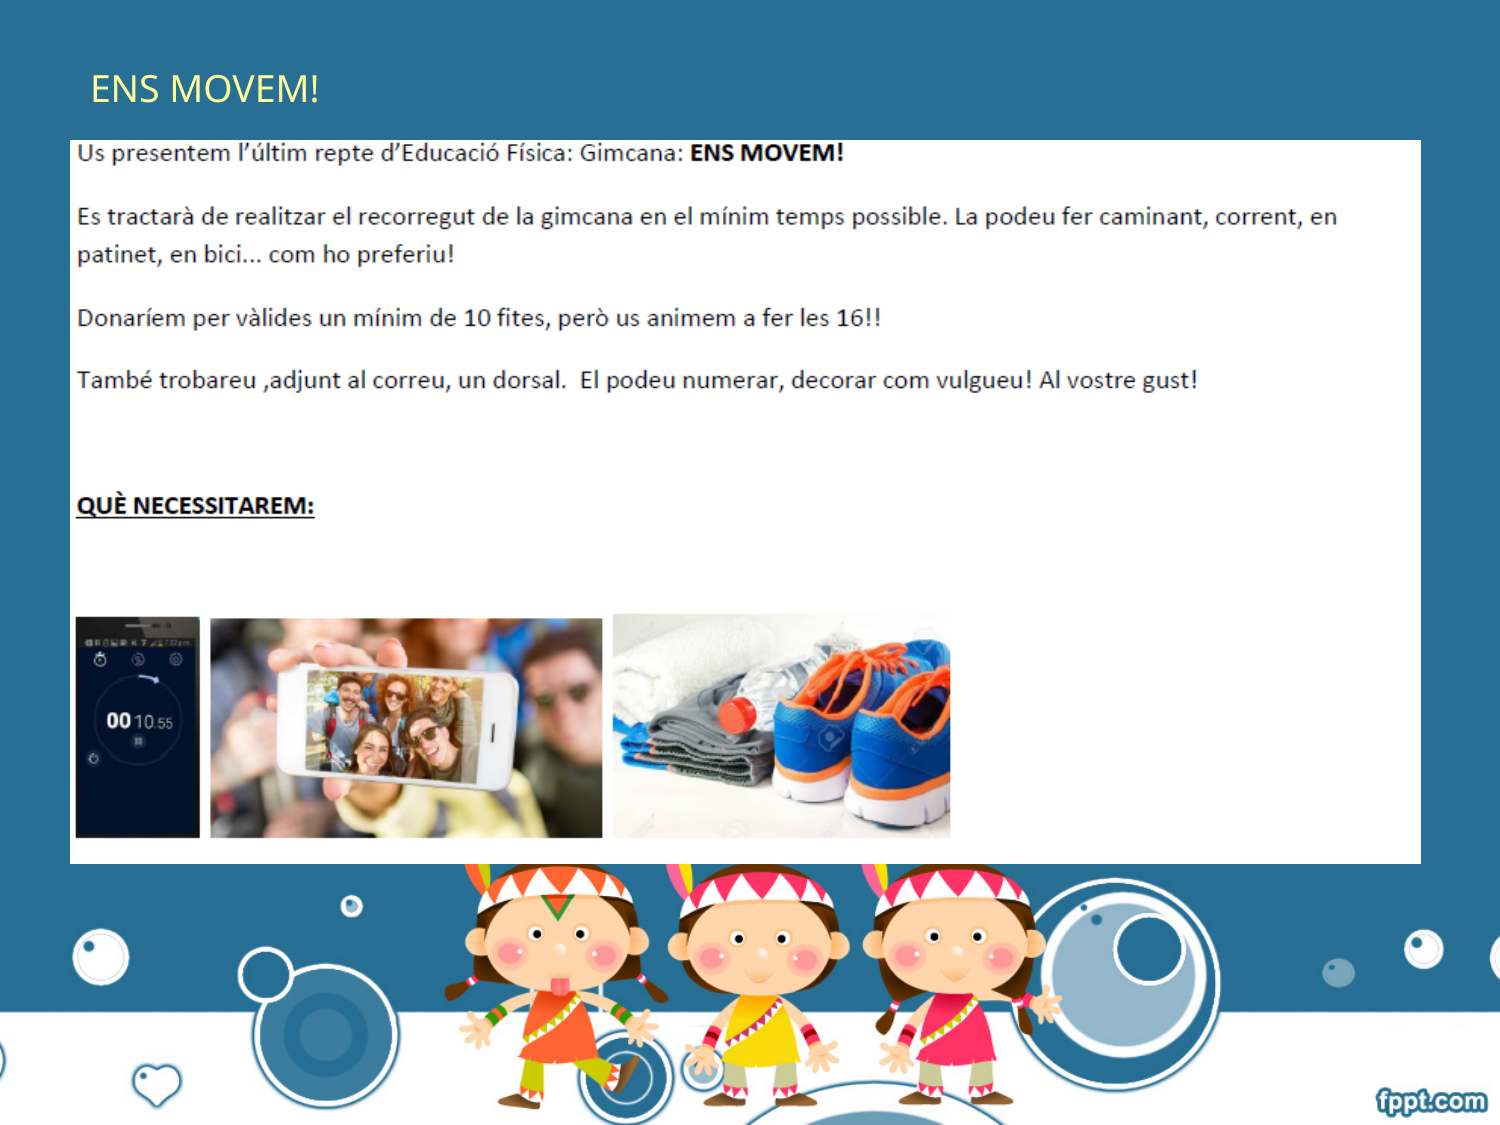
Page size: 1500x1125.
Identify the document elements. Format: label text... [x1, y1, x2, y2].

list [70, 140, 1421, 864]
picture [0, 0, 1500, 1125]
title ENS MOVEM! [74, 44, 1426, 130]
